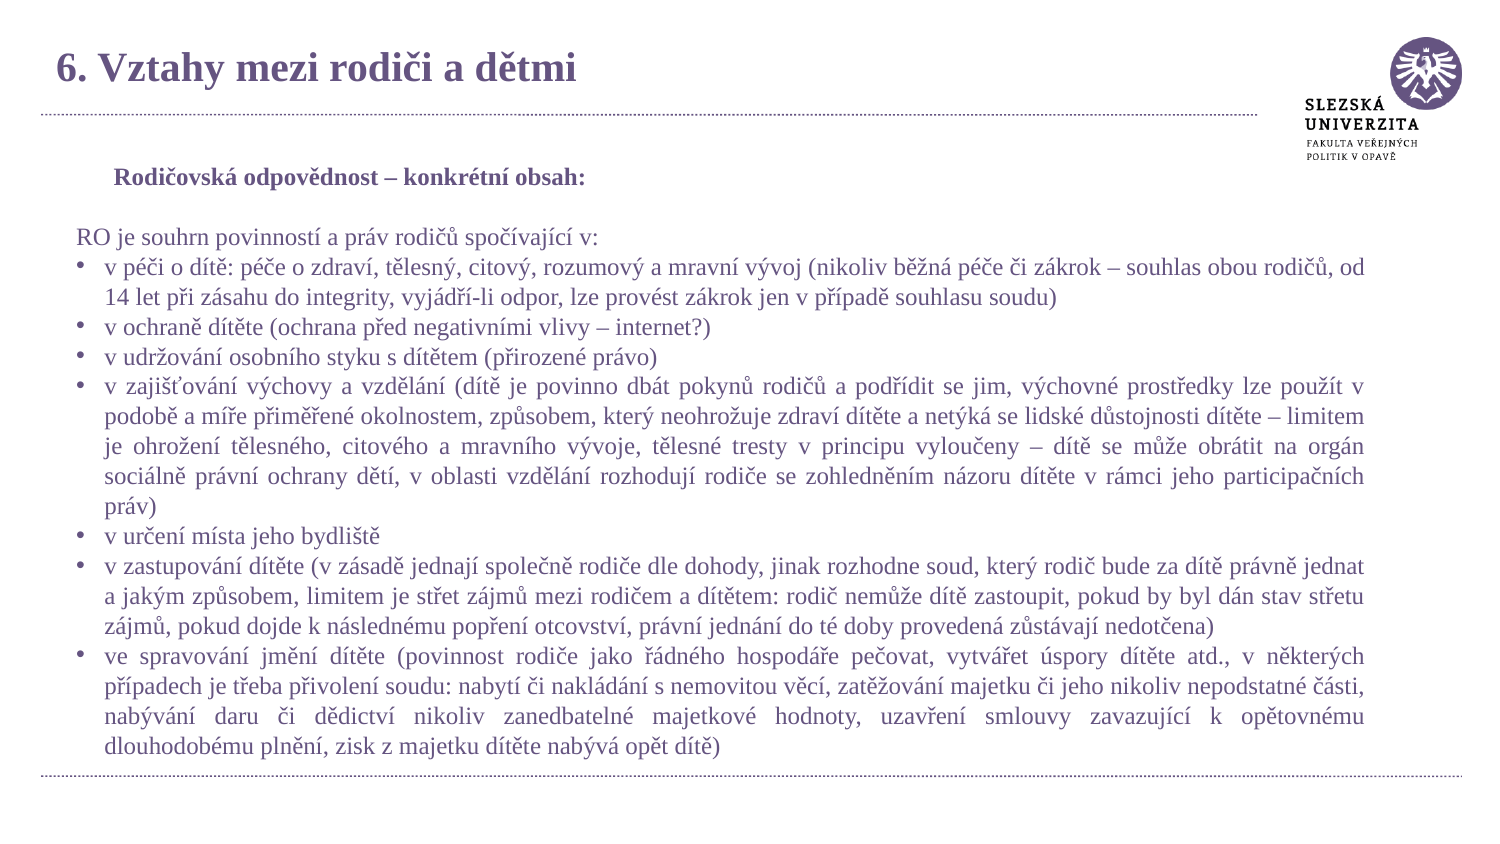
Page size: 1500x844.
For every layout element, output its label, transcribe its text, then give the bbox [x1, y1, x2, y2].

picture [1305, 37, 1462, 160]
title 6. Vztahy mezi rodiči a dětmi [41, 32, 1220, 116]
text_box Rodičovská odpovědnost – konkrétní obsah: RO je souhrn povinností a práv rodičů spočívající v: v péči o dítě: péče o zdraví, tělesný, citový, rozumový a mravní vývoj (nikoliv běžná péče či zákrok – souhlas obou rodičů, od 14 let při zásahu do integrity, vyjádří-li odpor, lze provést zákrok jen v případě souhlasu soudu) v ochraně dítěte (ochrana před negativními vlivy – internet?) v udržování osobního styku s dítětem (přirozené právo) v zajišťování výchovy a vzdělání (dítě je povinno dbát pokynů rodičů a podřídit se jim, výchovné prostředky lze použít v podobě a míře přiměřené okolnostem, způsobem, který neohrožuje zdraví dítěte a netýká se lidské důstojnosti dítěte – limitem je ohrožení tělesného, citového a mravního vývoje, tělesné tresty v principu vyloučeny – dítě se může obrátit na orgán sociálně právní ochrany dětí, v oblasti vzdělání rozhodují rodiče se zohledněním názoru dítěte v rámci jeho participačních práv) v určení místa jeho bydliště v zastupování dítěte (v zásadě jednají společně rodiče dle dohody, jinak rozhodne soud, který rodič bude za dítě právně jednat a jakým způsobem, limitem je střet zájmů mezi rodičem a dítětem: rodič nemůže dítě zastoupit, pokud by byl dán stav střetu zájmů, pokud dojde k následnému popření otcovství, právní jednání do té doby provedená zůstávají nedotčena) ve spravování jmění dítěte (povinnost rodiče jako řádného hospodáře pečovat, vytvářet úspory dítěte atd., v některých případech je třeba přivolení soudu: nabytí či nakládání s nemovitou věcí, zatěžování majetku či jeho nikoliv nepodstatné části, nabývání daru či dědictví nikoliv zanedbatelné majetkové hodnoty, uzavření smlouvy zavazující k opětovnému dlouhodobému plnění, zisk z majetku dítěte nabývá opět dítě) [61, 152, 1382, 774]
